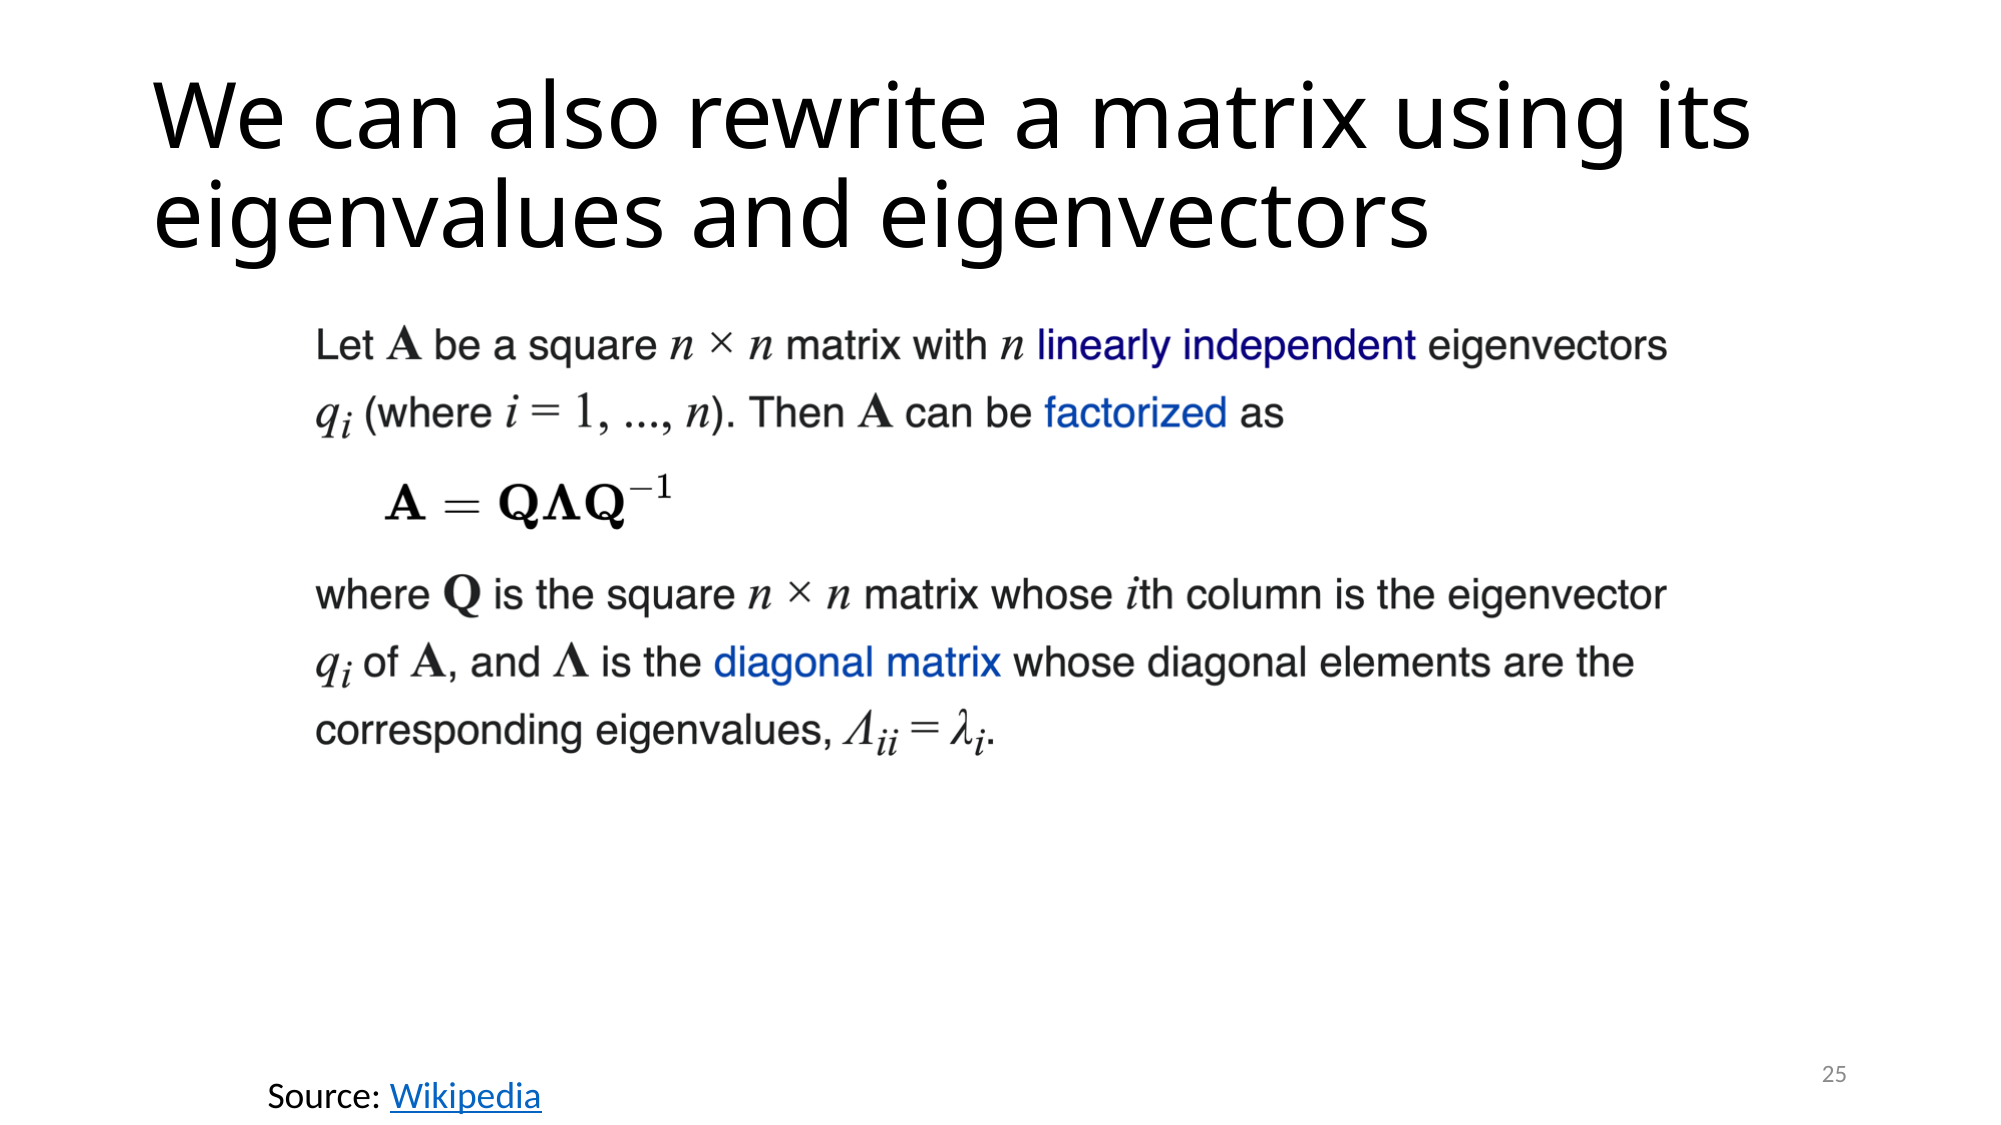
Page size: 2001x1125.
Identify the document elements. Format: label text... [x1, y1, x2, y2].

title We can also rewrite a matrix using its eigenvalues and eigenvectors [137, 59, 1863, 278]
slide_number 25 [1412, 1042, 1863, 1103]
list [303, 313, 1697, 771]
text_box Source: Wikipedia [252, 1063, 557, 1123]
